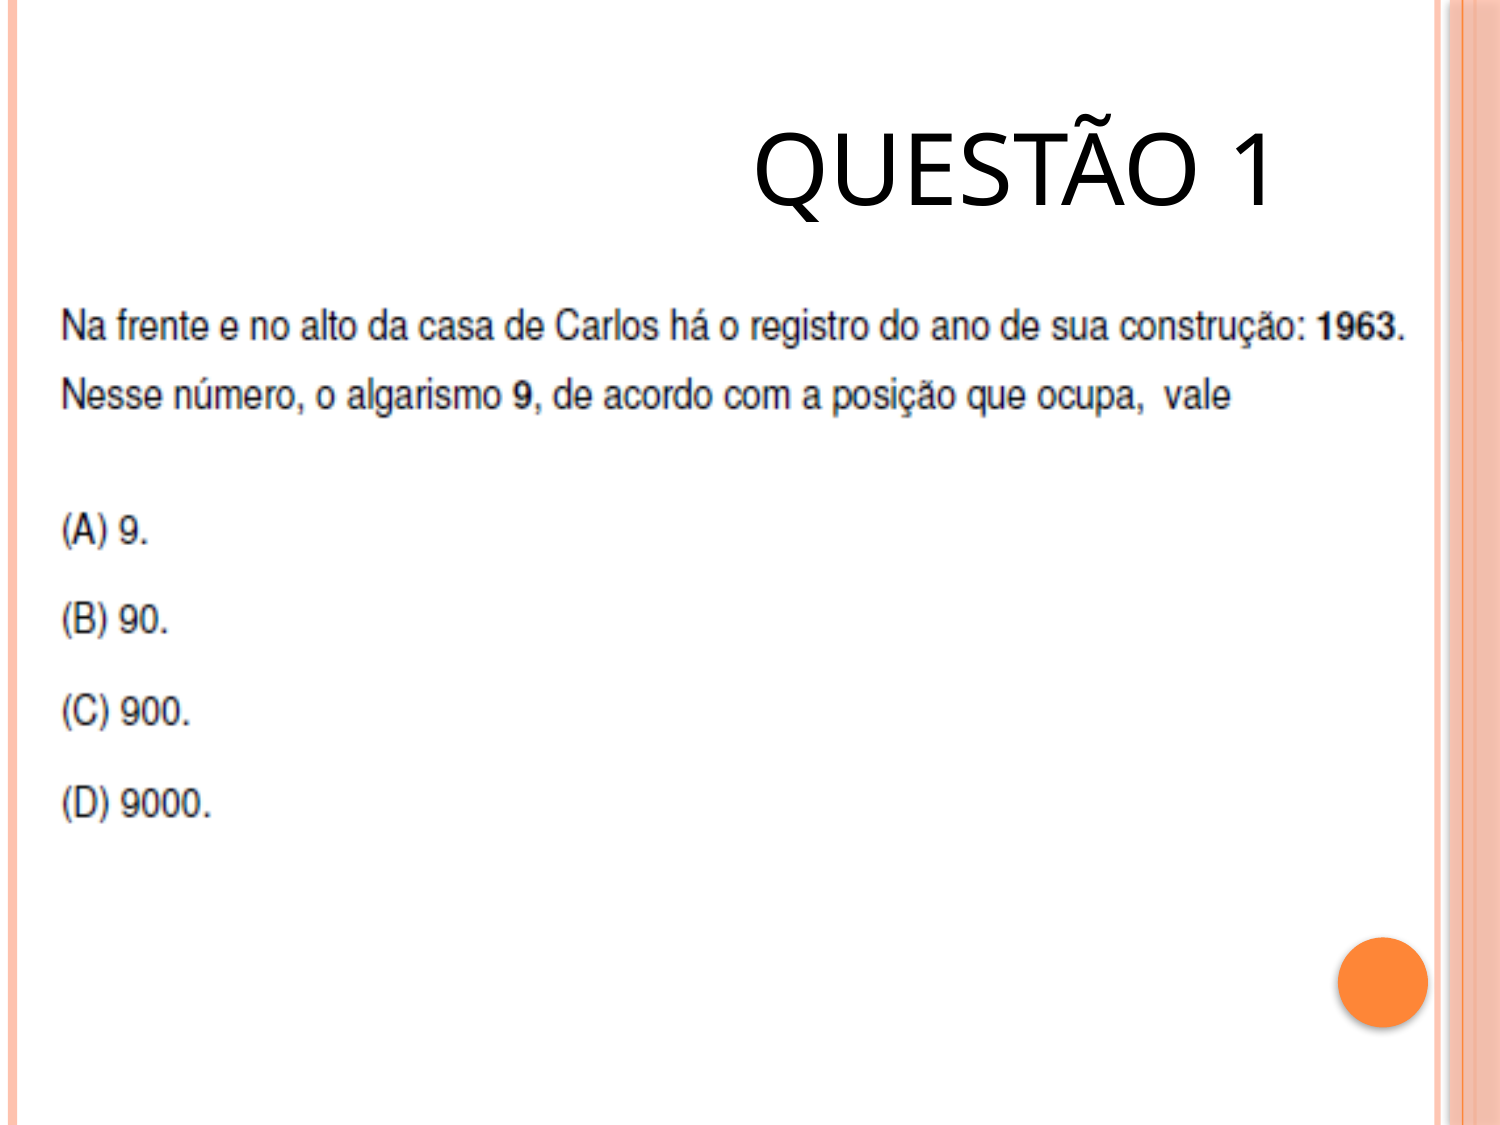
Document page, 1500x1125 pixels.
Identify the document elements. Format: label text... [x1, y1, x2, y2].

picture [46, 292, 1418, 845]
title QUESTÃO 1 [75, 45, 1300, 233]
